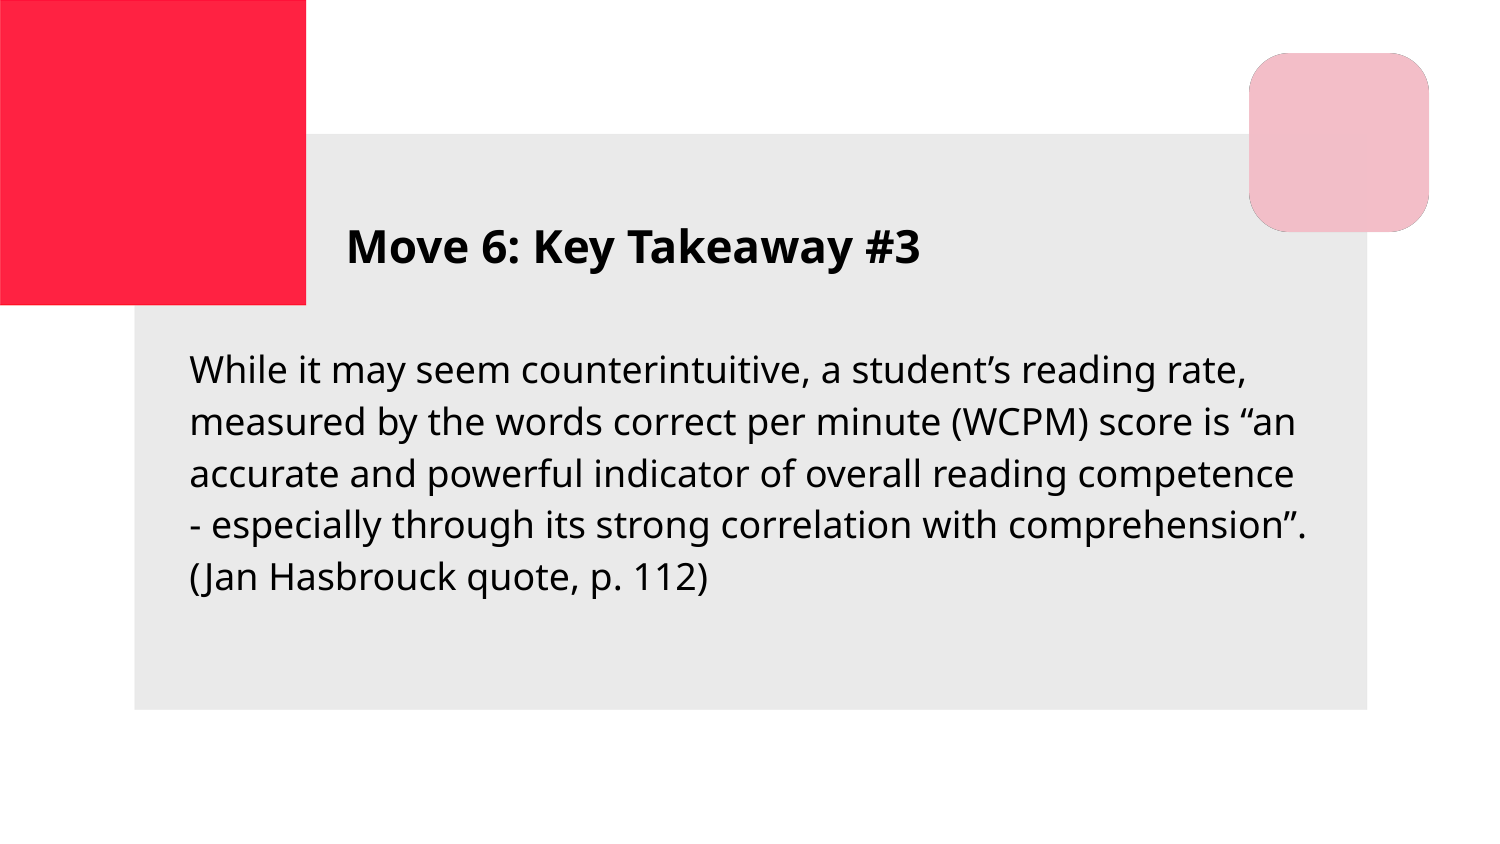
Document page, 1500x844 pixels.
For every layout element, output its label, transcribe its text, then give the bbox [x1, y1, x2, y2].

text_box [124, 158, 326, 312]
subtitle Move 6: Key Takeaway #3 [334, 218, 1323, 279]
picture [0, 0, 1500, 844]
text_box While it may seem counterintuitive, a student’s reading rate, measured by the words correct per minute (WCPM) score is “an accurate and powerful indicator of overall reading competence - especially through its strong correlation with comprehension”. (Jan Hasbrouck quote, p. 112) [178, 333, 1322, 653]
